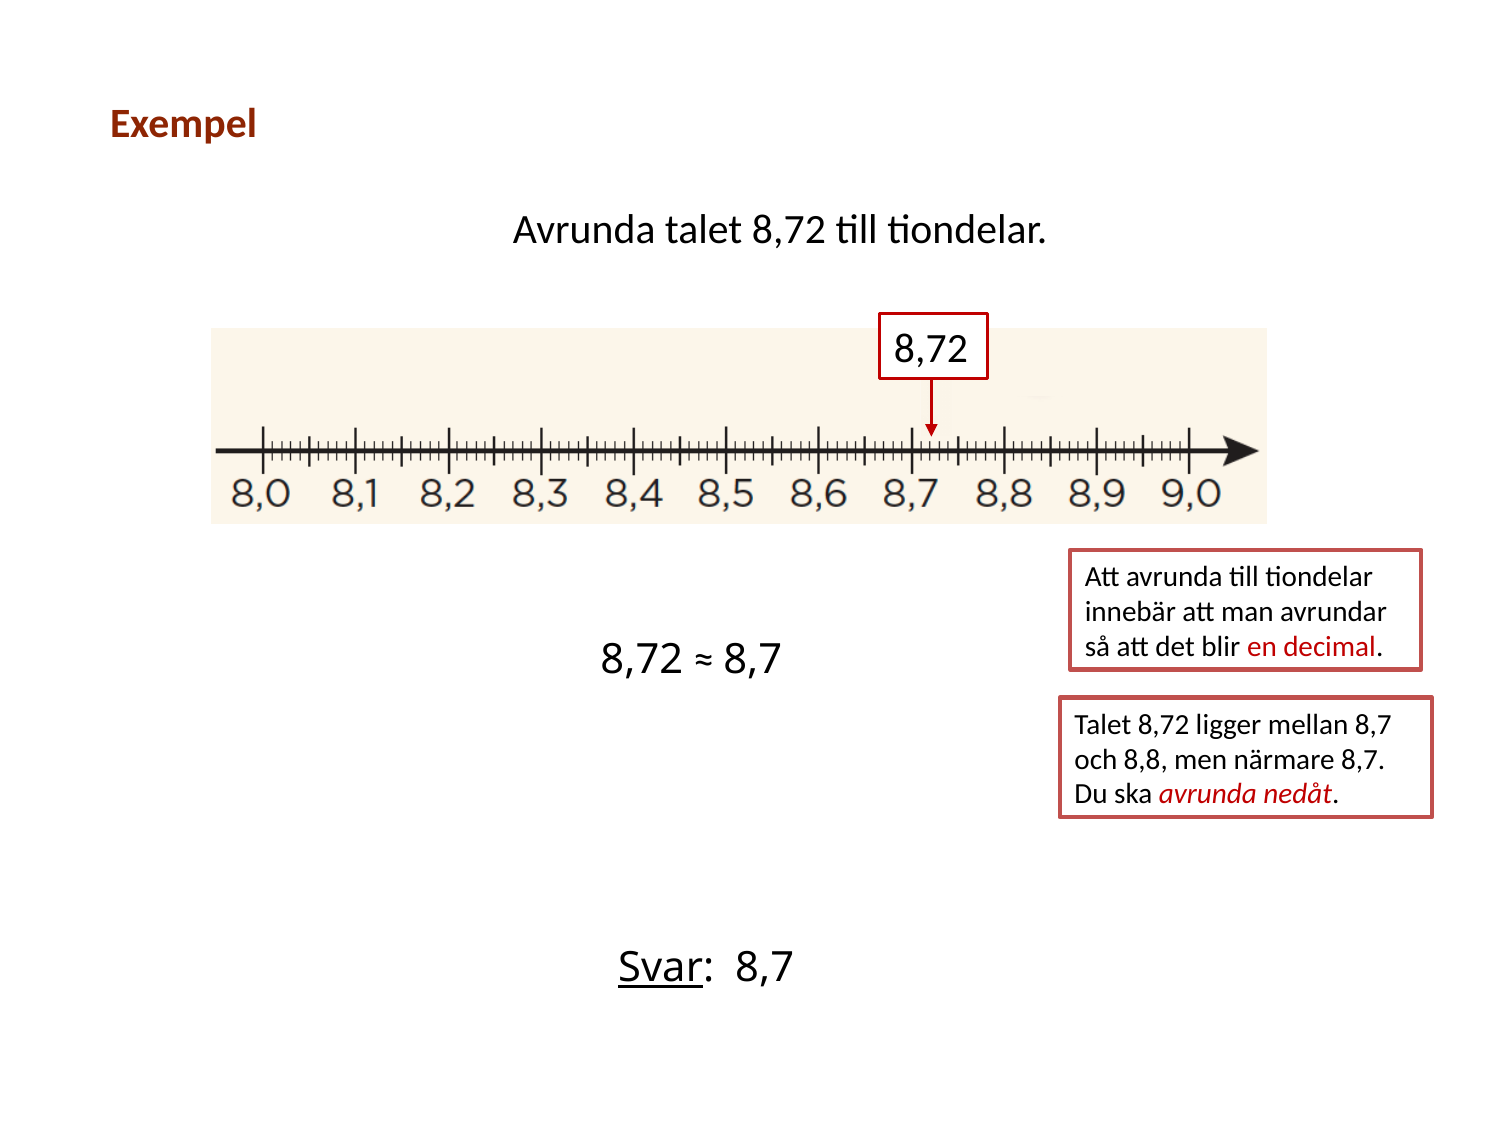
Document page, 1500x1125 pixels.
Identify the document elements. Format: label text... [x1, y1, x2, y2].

text_box 8,72 ≈ 8,7 [585, 624, 921, 690]
text_box Att avrunda till tiondelar innebär att man avrundar så att det blir en decimal. [1068, 548, 1423, 672]
text_box Svar: [603, 932, 719, 998]
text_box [720, 932, 953, 1002]
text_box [878, 313, 988, 437]
text_box Talet 8,72 ligger mellan 8,7 och 8,8, men närmare 8,7. Du ska avrunda nedåt. [1058, 695, 1434, 819]
text_box Avrunda talet 8,72 till tiondelar. [498, 194, 1076, 260]
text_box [211, 327, 1268, 524]
text_box Exempel [95, 88, 273, 154]
